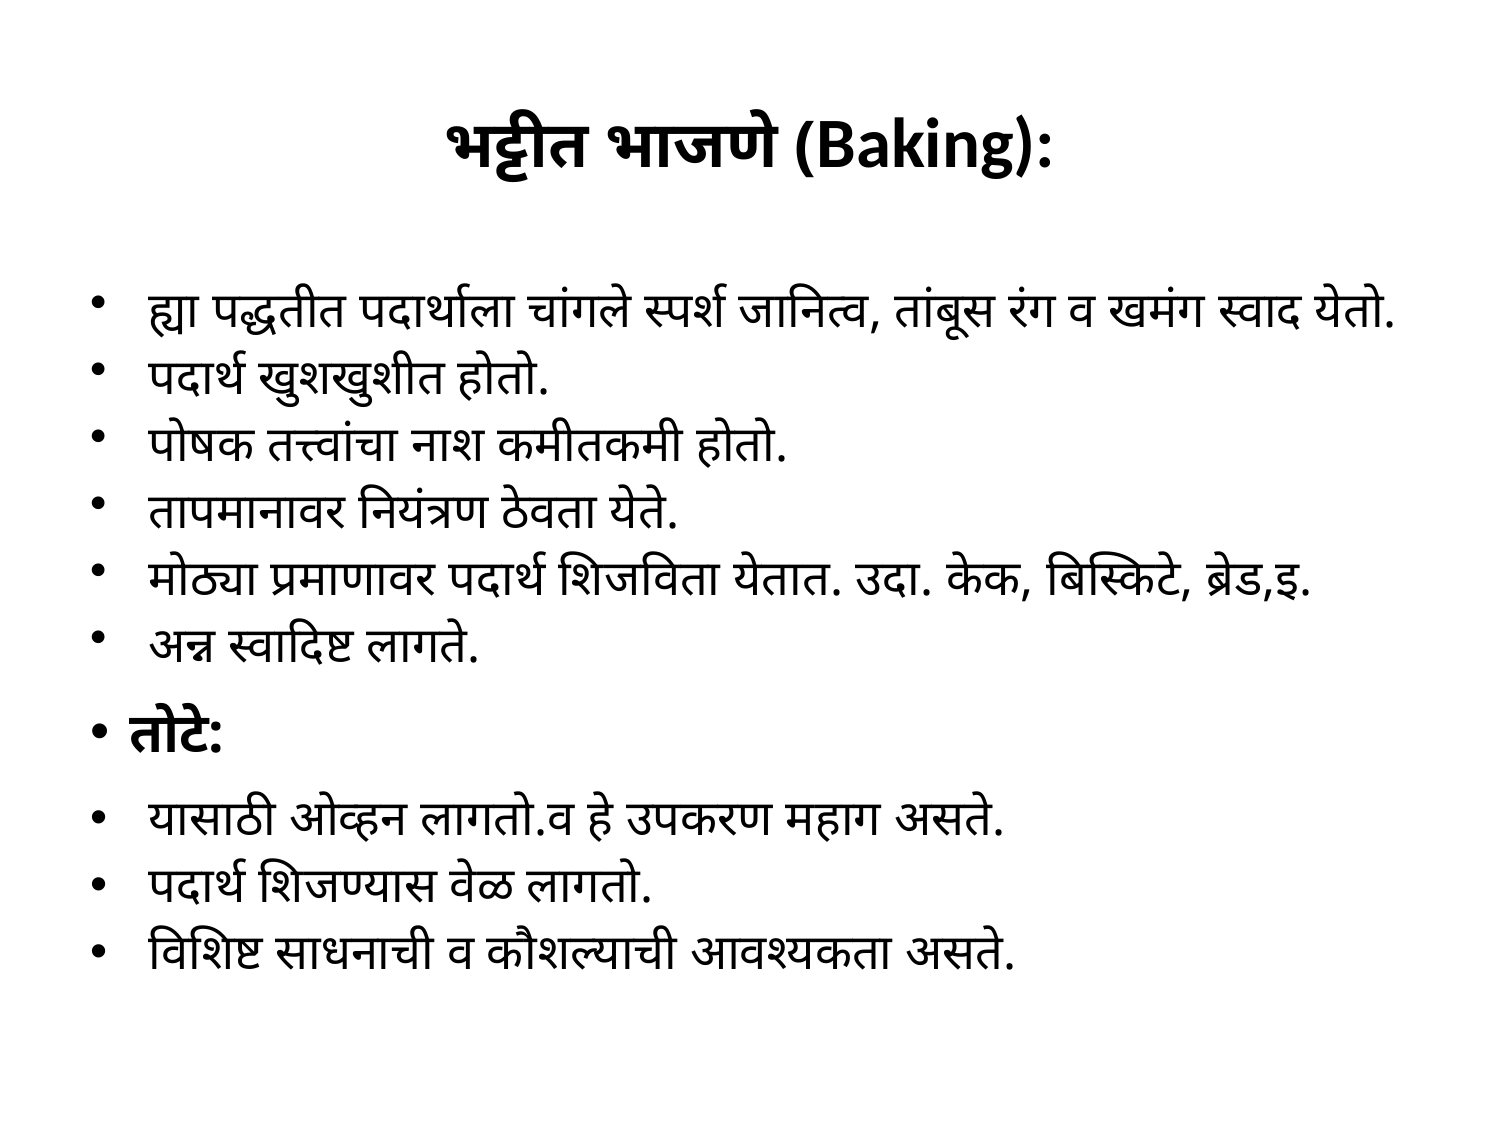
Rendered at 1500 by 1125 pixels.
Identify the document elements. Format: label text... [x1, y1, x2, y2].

list ह्या पद्धतीत पदार्थाला चांगले स्पर्श जानित्व, तांबूस रंग व खमंग स्वाद येतो. पदार्थ खुशखुशीत होतो. पोषक तत्त्वांचा नाश कमीतकमी होतो. तापमानावर नियंत्रण ठेवता येते. मोठ्या प्रमाणावर पदार्थ शिजविता येतात. उदा. केक, बिस्किटे, ब्रेड,इ. अन्न स्वादिष्ट लागते. तोटे: यासाठी ओव्हन लागतो.व हे उपकरण महाग असते. पदार्थ शिजण्यास वेळ लागतो. विशिष्ट साधनाची व कौशल्याची आवश्यकता असते. [75, 262, 1425, 1005]
title भट्टीत भाजणे (Baking): [75, 45, 1425, 233]
